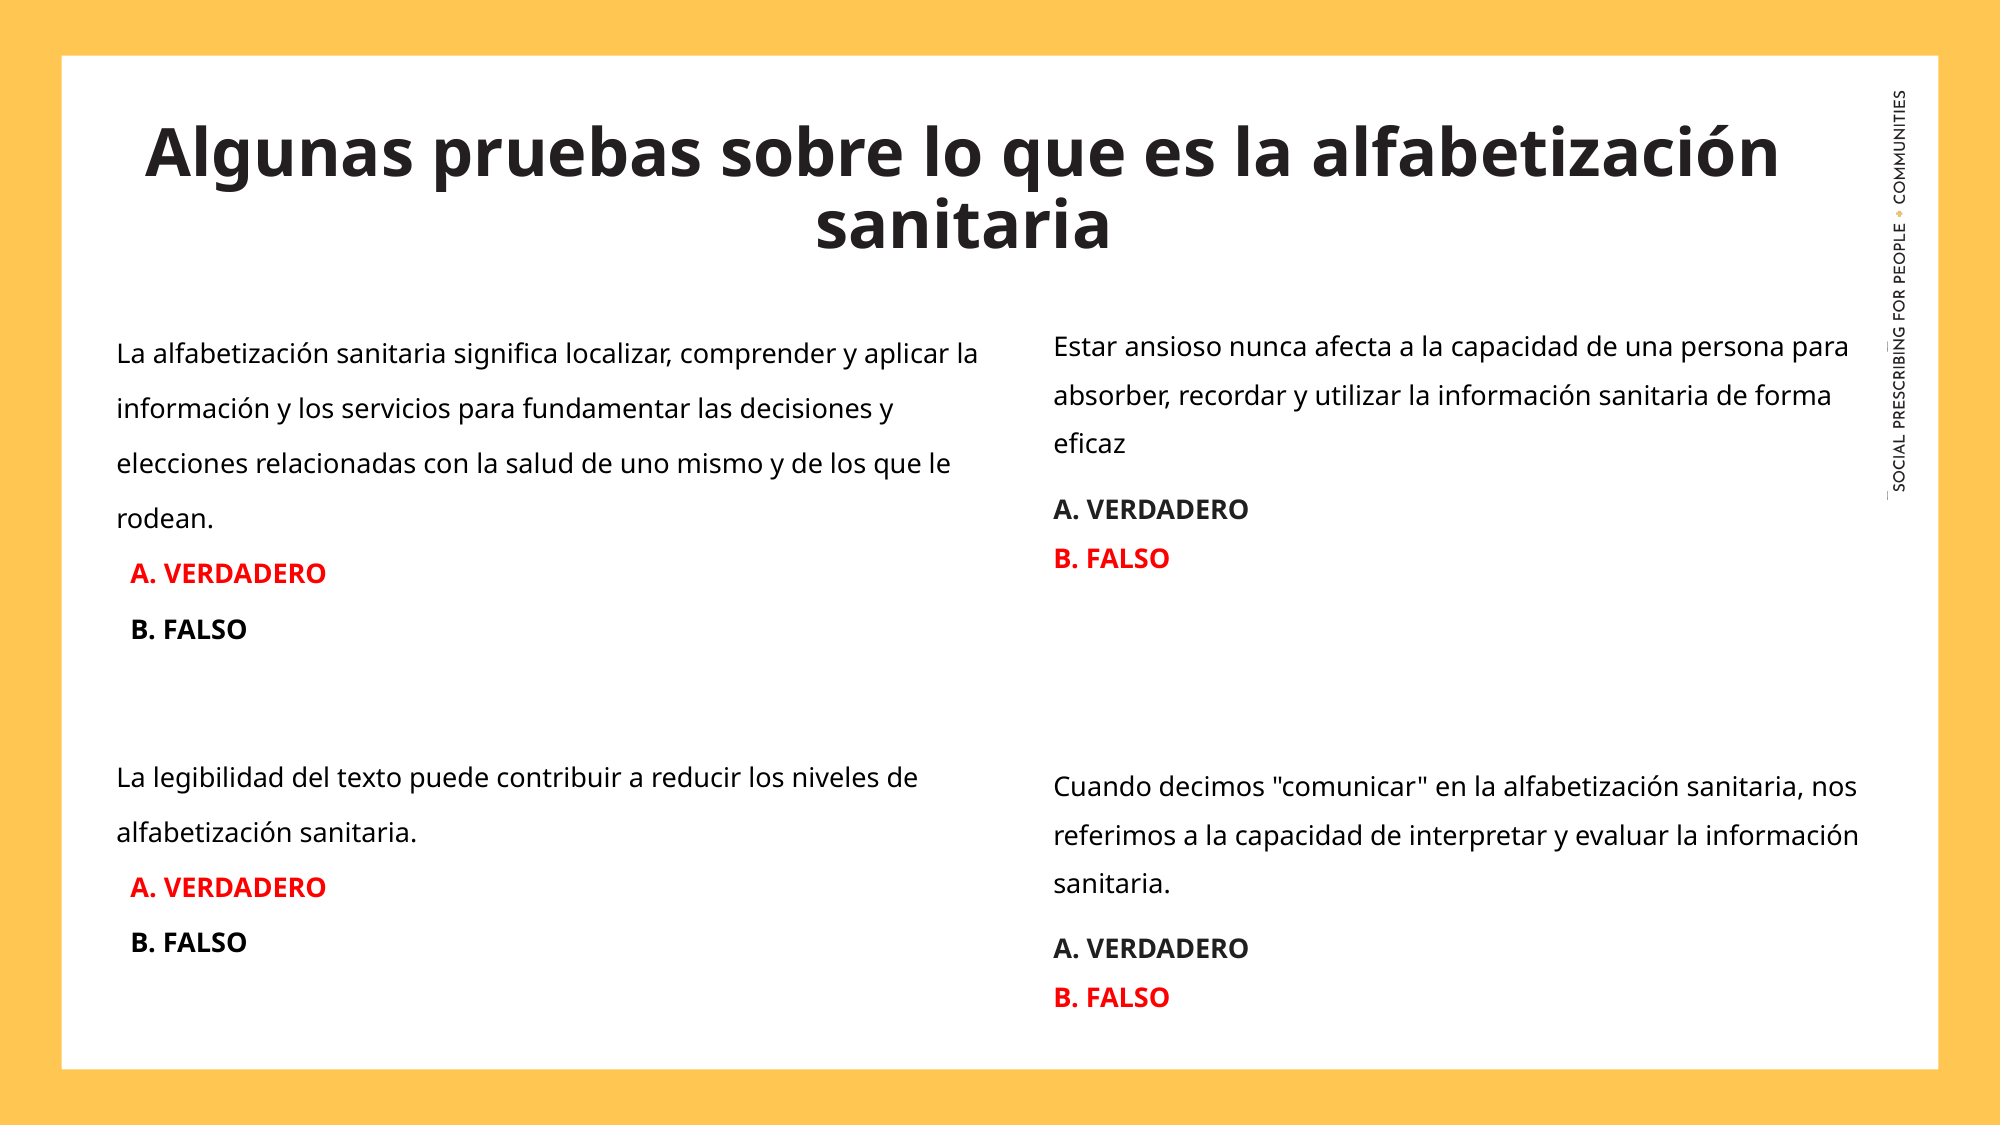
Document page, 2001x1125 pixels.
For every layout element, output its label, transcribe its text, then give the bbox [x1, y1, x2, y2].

list Algunas pruebas sobre lo que es la alfabetización sanitaria [101, 111, 1826, 232]
text_box Estar ansioso nunca afecta a la capacidad de una persona para absorber, recordar y utilizar la información sanitaria de forma eficaz A. VERDADERO B. FALSO Cuando decimos "comunicar" en la alfabetización sanitaria, nos referimos a la capacidad de interpretar y evaluar la información sanitaria. A. VERDADERO B. FALSO [1038, 305, 1899, 1125]
list La alfabetización sanitaria significa localizar, comprender y aplicar la información y los servicios para fundamentar las decisiones y elecciones relacionadas con la salud de uno mismo y de los que le rodean. A. VERDADERO B. FALSO La legibilidad del texto puede contribuir a reducir los niveles de alfabetización sanitaria. A. VERDADERO B. FALSO [101, 305, 1000, 856]
picture [1887, 84, 1911, 500]
